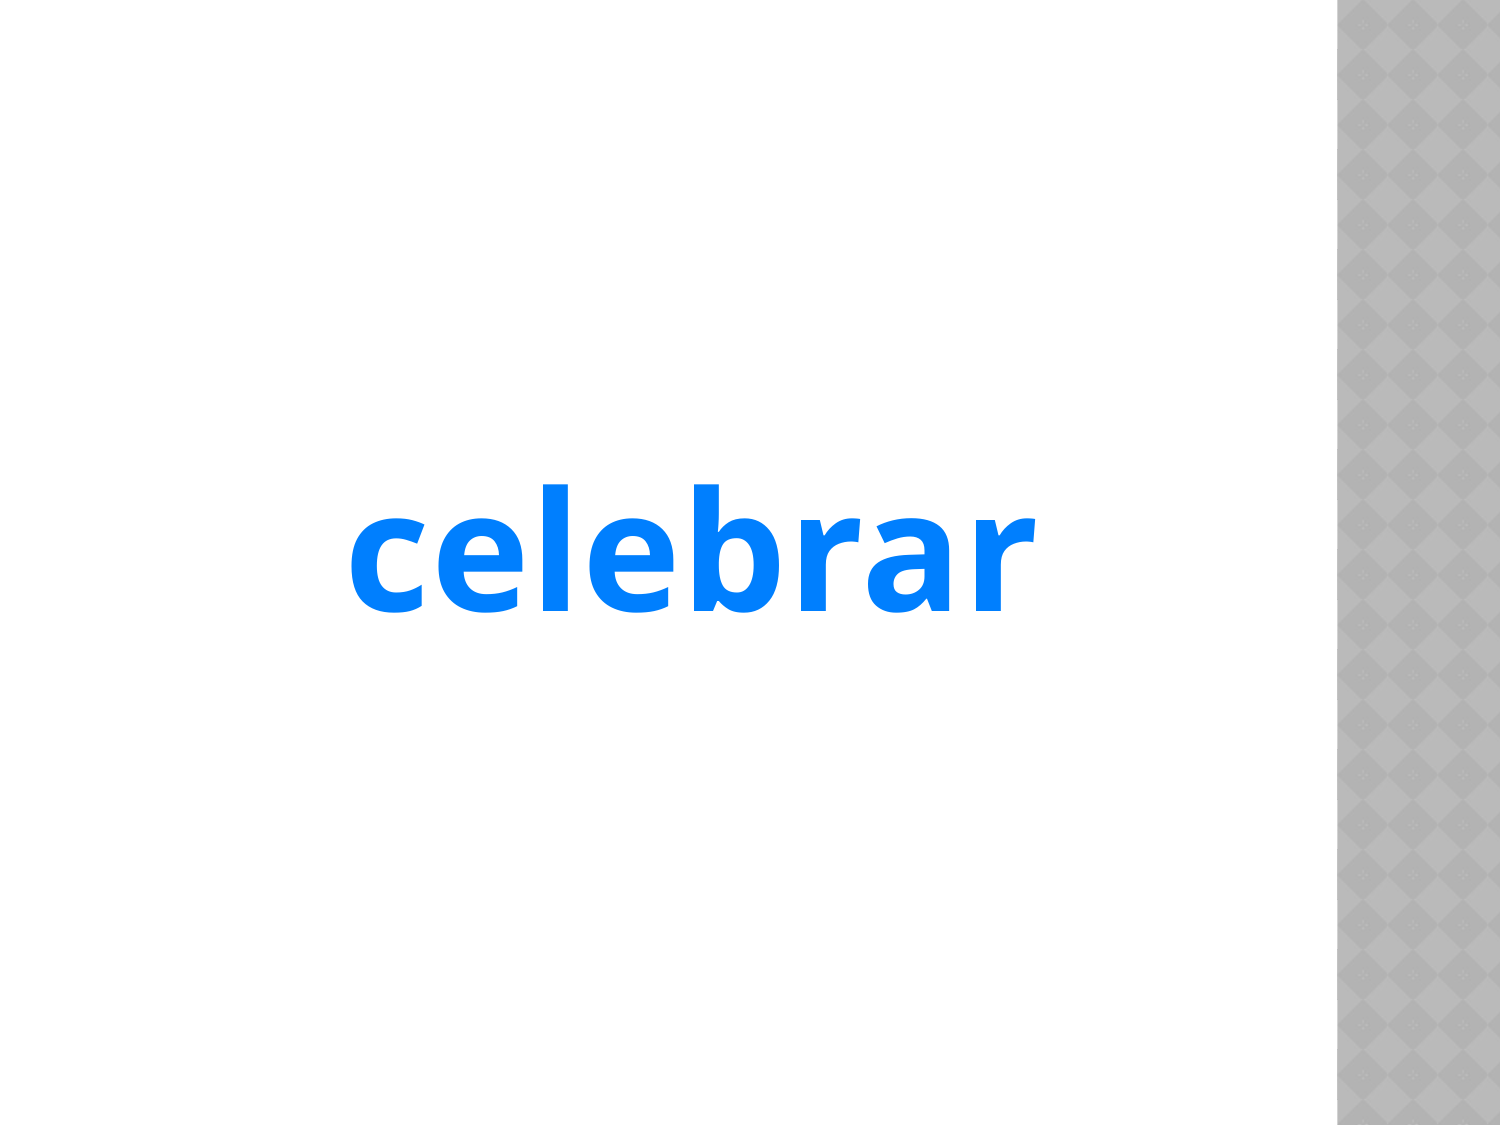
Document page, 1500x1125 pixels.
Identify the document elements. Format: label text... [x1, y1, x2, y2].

text_box celebrar [329, 437, 1100, 653]
